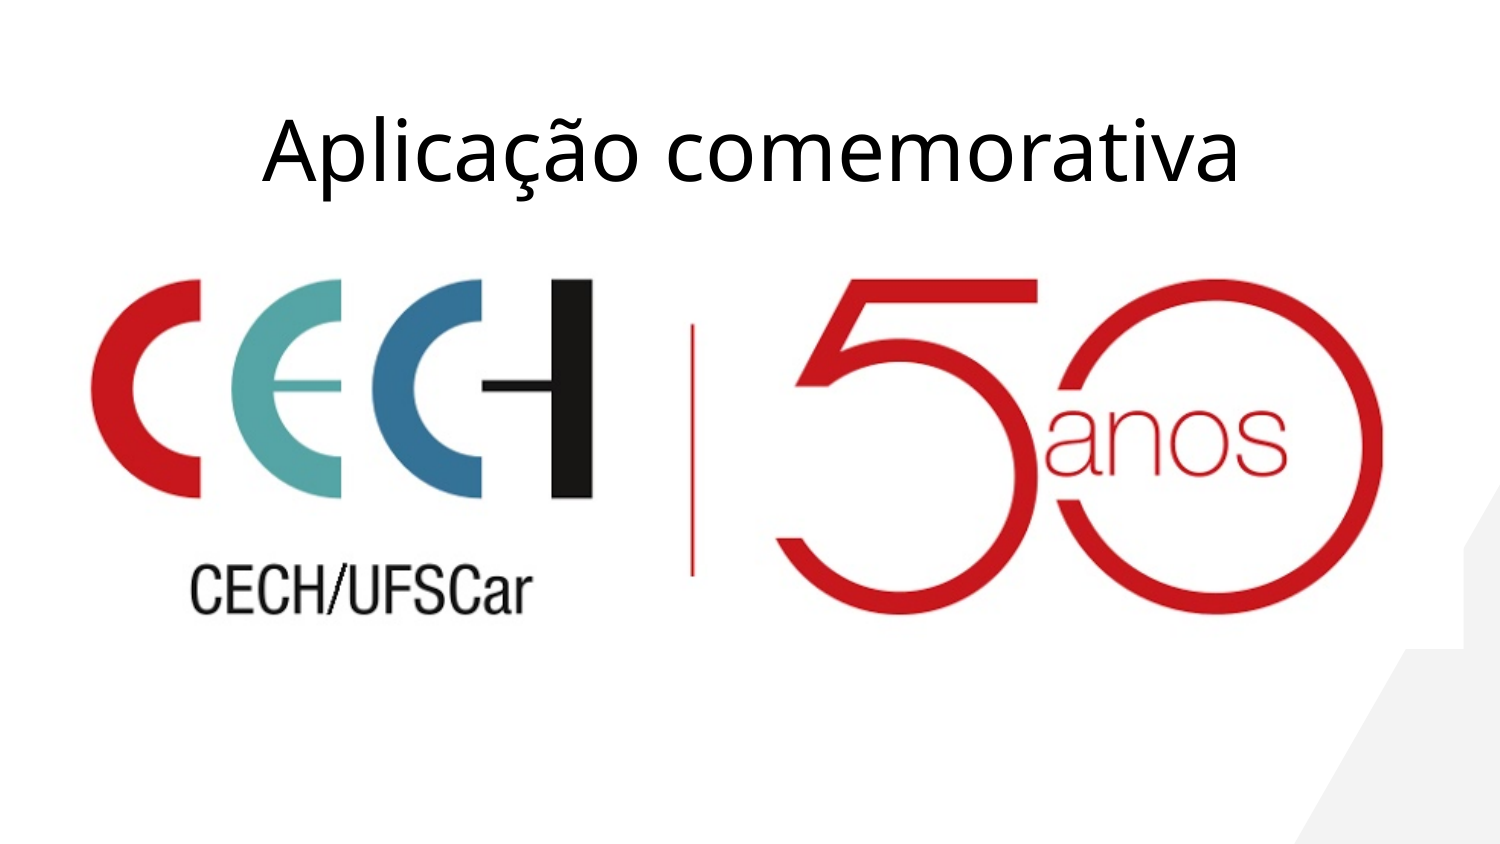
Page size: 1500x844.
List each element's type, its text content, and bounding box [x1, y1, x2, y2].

title Aplicação comemorativa [88, 80, 1418, 175]
picture [41, 249, 1464, 649]
